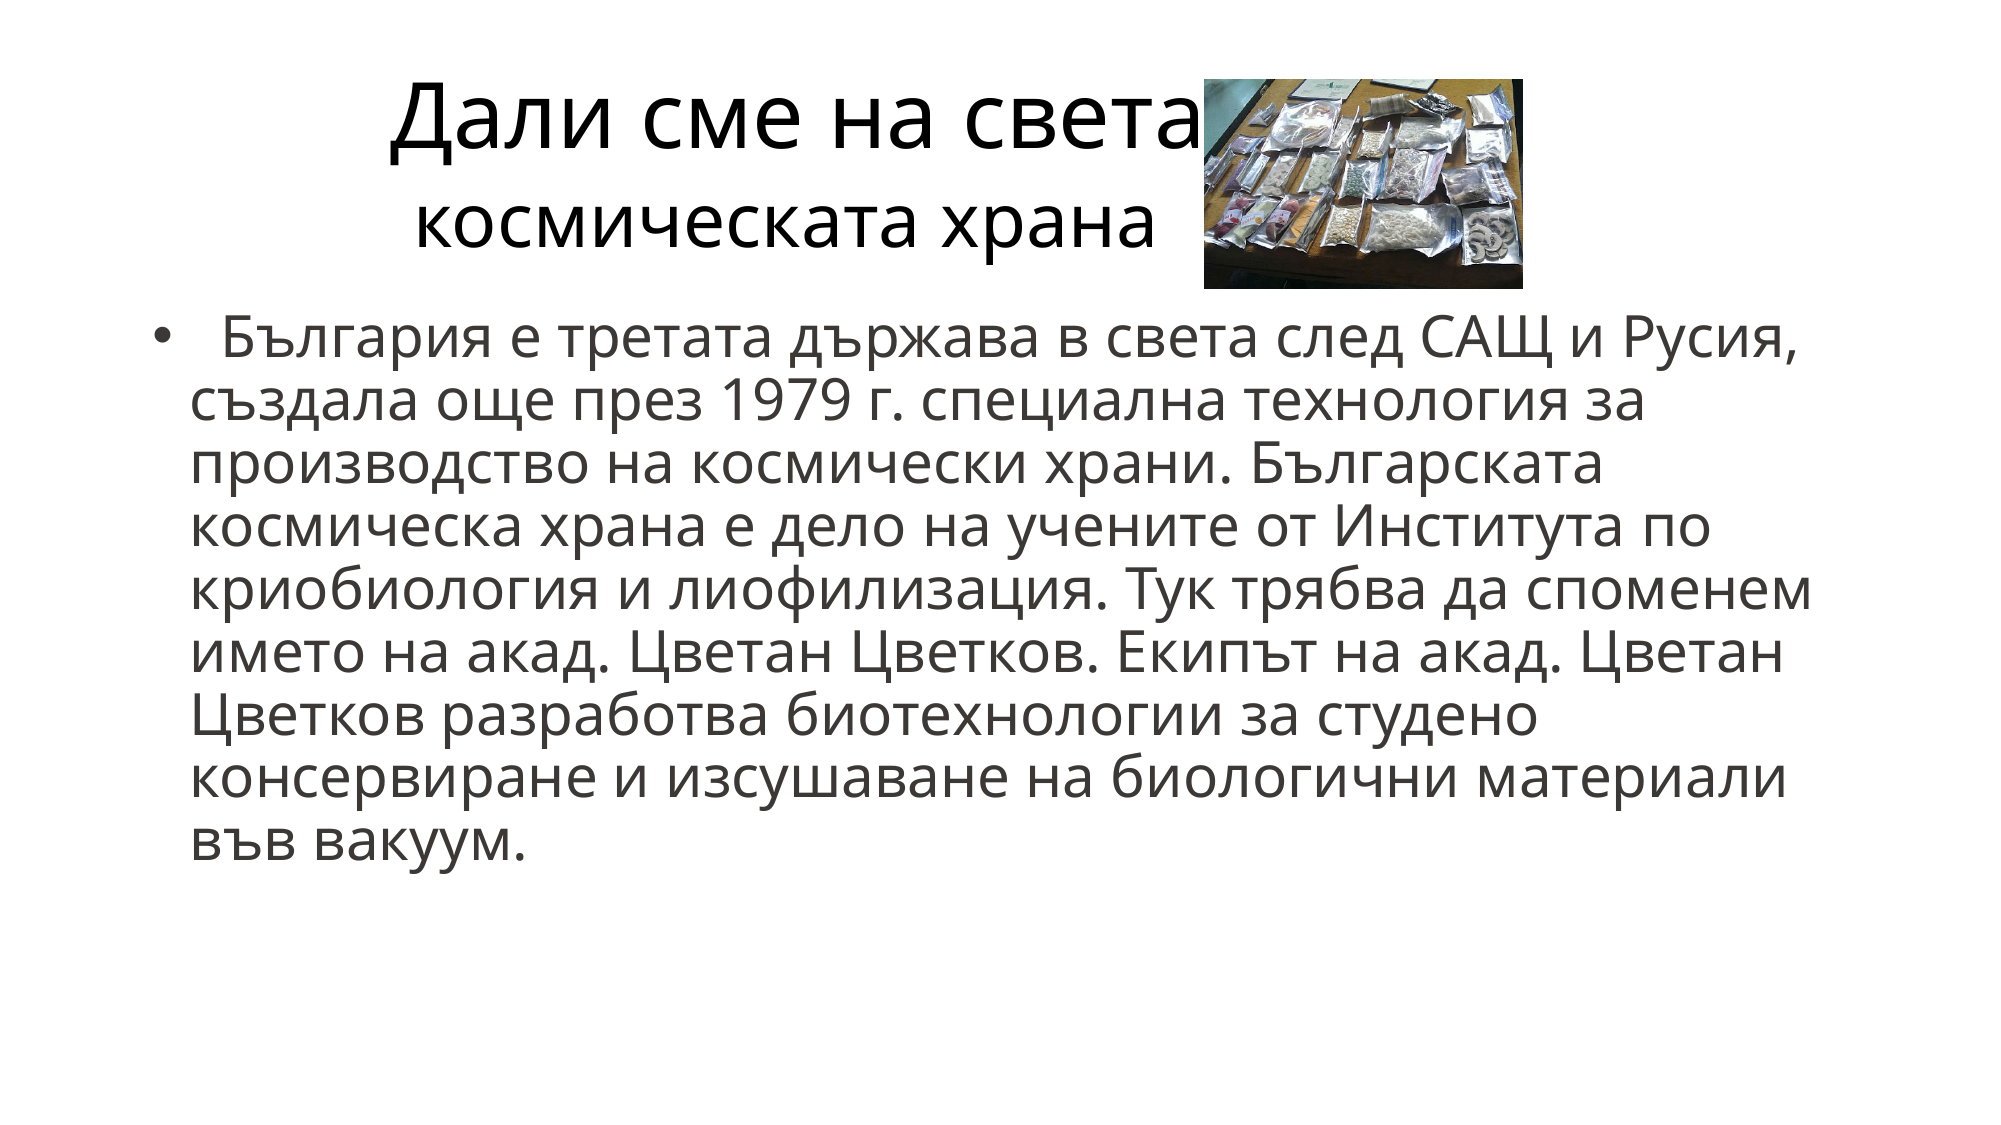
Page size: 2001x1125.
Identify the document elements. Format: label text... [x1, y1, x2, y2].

list България е третата държава в света след САЩ и Русия, създала още през 1979 г. специална технология за производство на космически храни. Българската космическа храна е дело на учените от Института по криобиология и лиофилизация. Тук трябва да споменем името на акад. Цветан Цветков. Екипът на акад. Цветан Цветков разработва биотехнологии за студено консервиране и изсушаване на биологични материали във вакуум. [137, 299, 1863, 1014]
title Дали сме на света космическата храна [137, 59, 1863, 278]
picture [1203, 79, 1523, 289]
